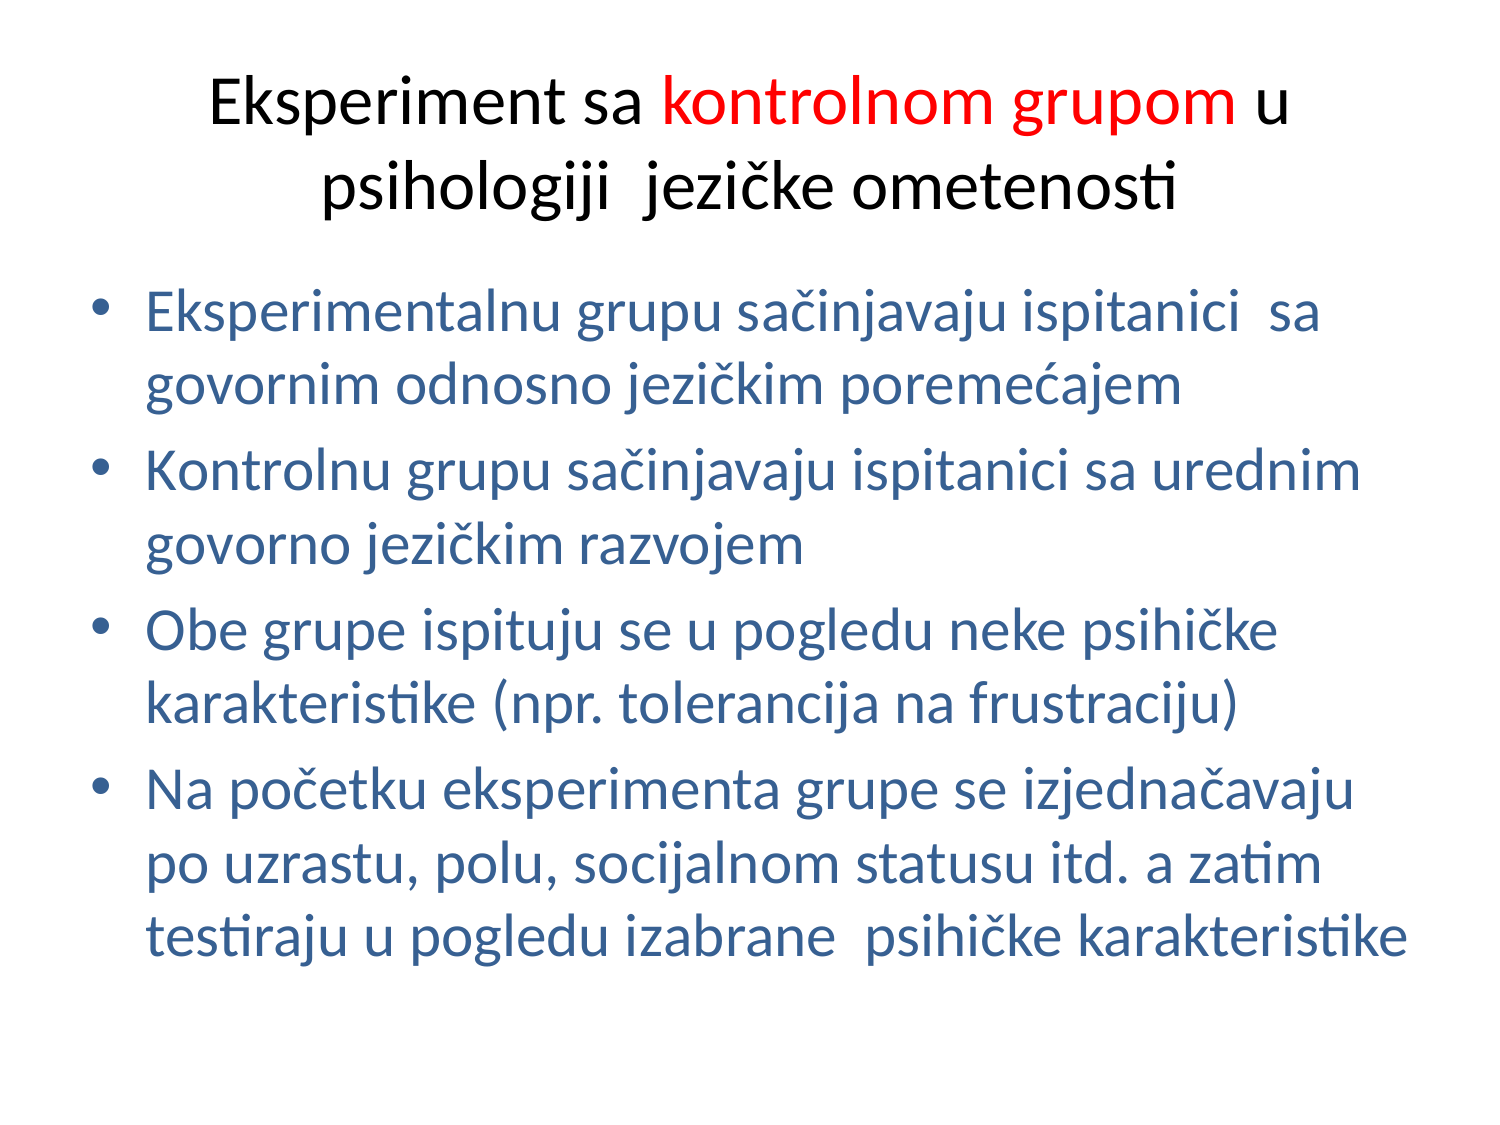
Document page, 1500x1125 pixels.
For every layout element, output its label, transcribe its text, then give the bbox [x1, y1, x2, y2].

title Eksperiment sa kontrolnom grupom u psihologiji jezičke ometenosti [75, 45, 1425, 233]
list Eksperimentalnu grupu sačinjavaju ispitanici sa govornim odnosno jezičkim poremećajem Kontrolnu grupu sačinjavaju ispitanici sa urednim govorno jezičkim razvojem Obe grupe ispituju se u pogledu neke psihičke karakteristike (npr. tolerancija na frustraciju) Na početku eksperimenta grupe se izjednačavaju po uzrastu, polu, socijalnom statusu itd. a zatim testiraju u pogledu izabrane psihičke karakteristike [75, 262, 1425, 1005]
